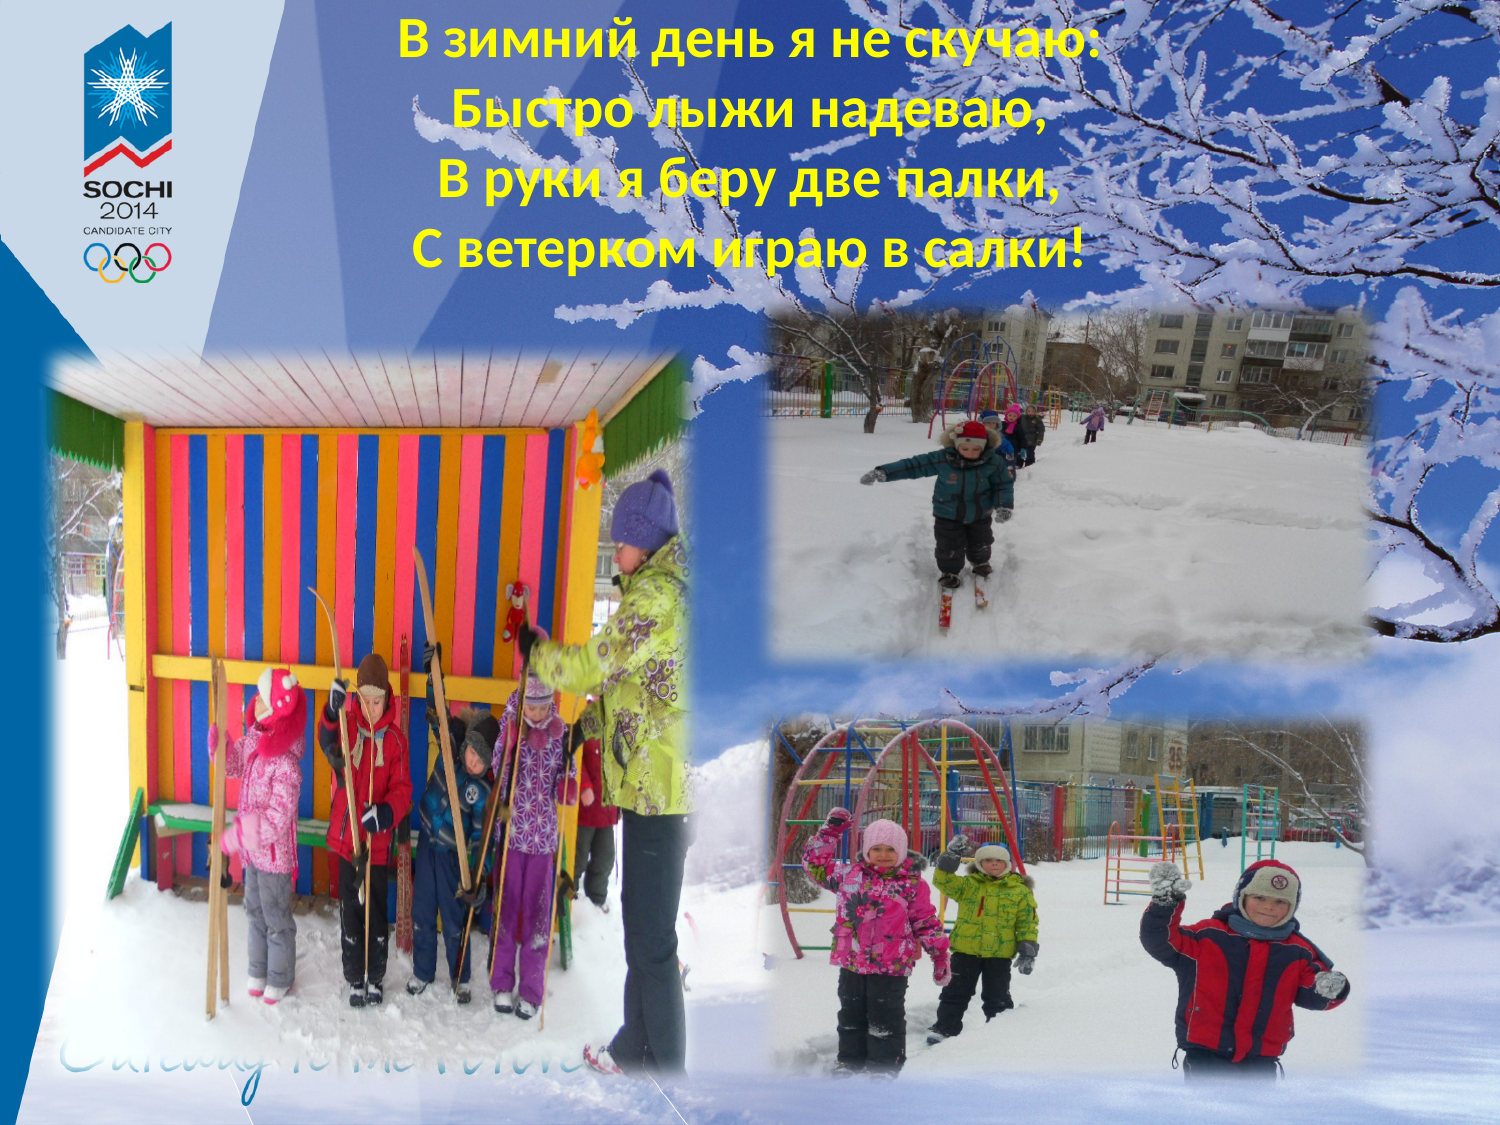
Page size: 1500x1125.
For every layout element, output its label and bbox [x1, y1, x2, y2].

picture [0, 0, 1500, 1125]
list [34, 339, 704, 1091]
list [749, 292, 1391, 680]
